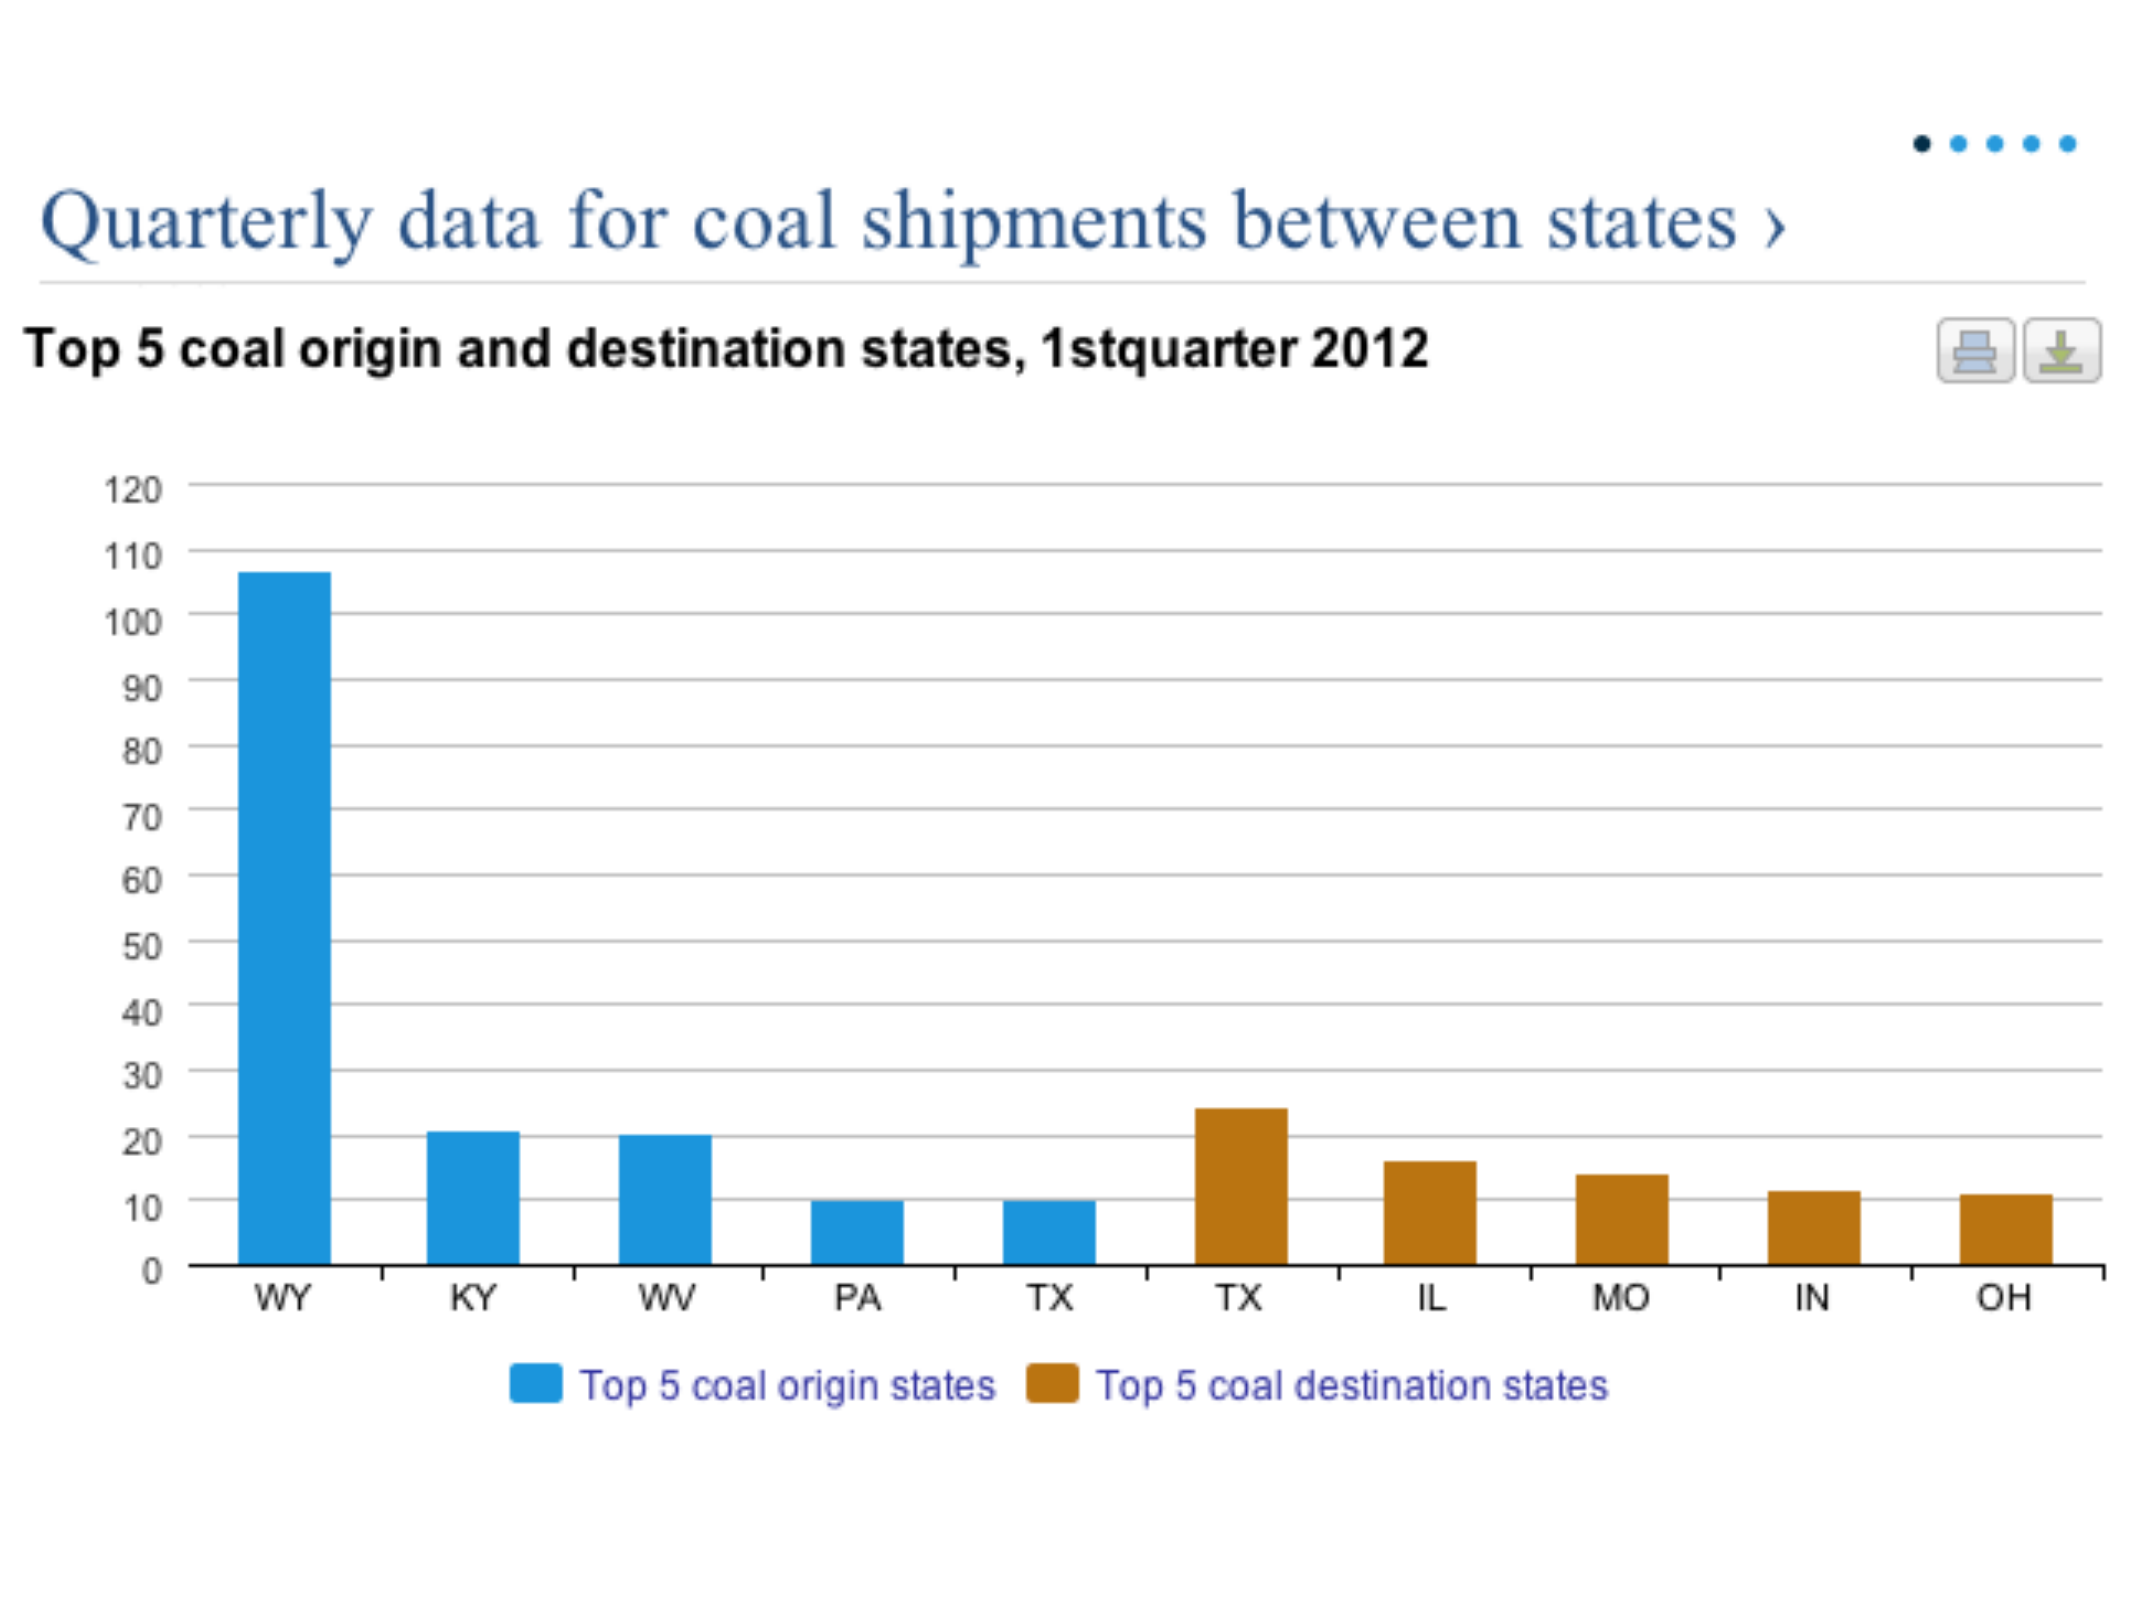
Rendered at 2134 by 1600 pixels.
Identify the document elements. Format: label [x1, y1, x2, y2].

picture [1, 133, 2130, 1467]
